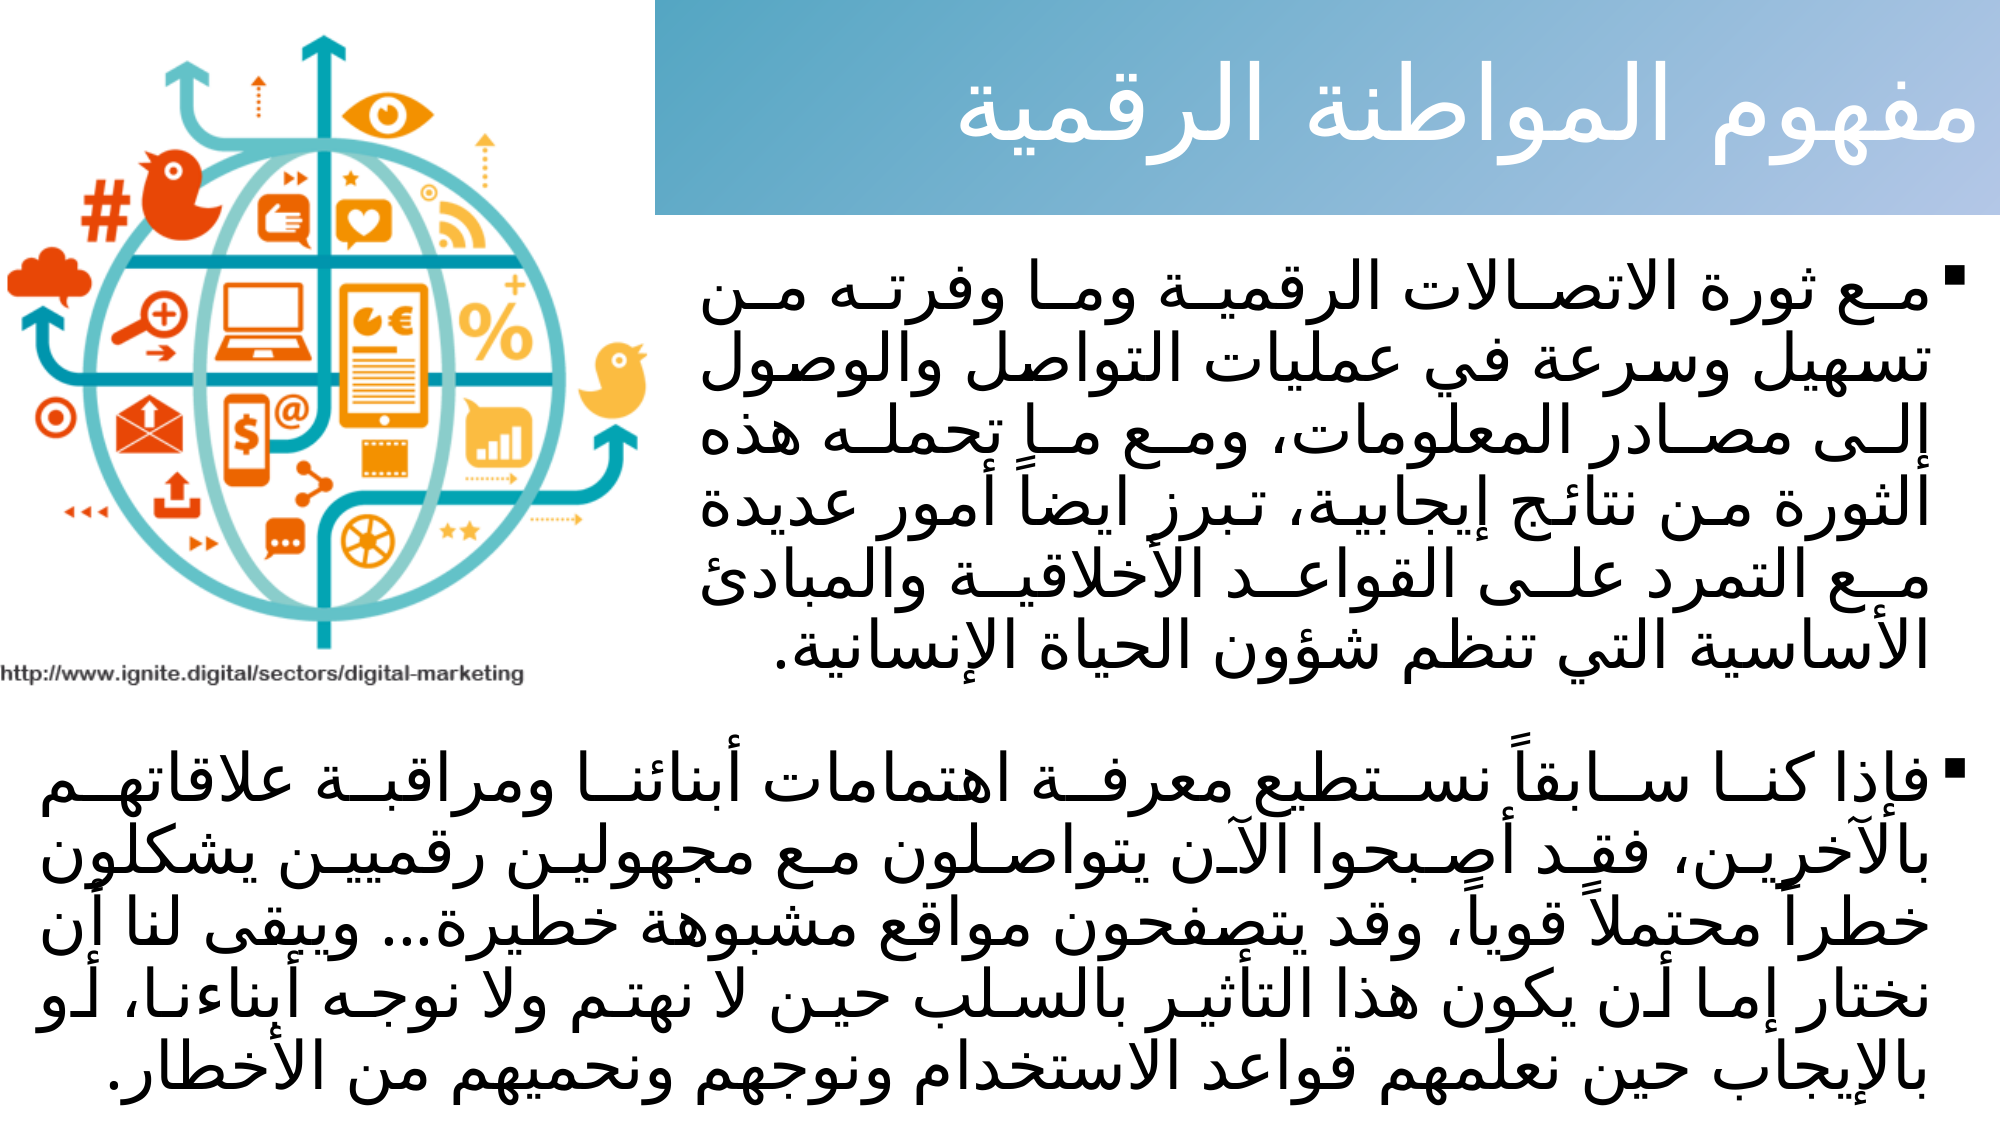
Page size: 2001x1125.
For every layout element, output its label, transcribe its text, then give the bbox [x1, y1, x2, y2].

picture [0, 0, 655, 687]
text_box فإذا كنا سابقاً نستطيع معرفة اهتمامات أبنائنا ومراقبة علاقاتهم بالآخرين، فقد أصبحوا الآن يتواصلون مع مجهولين رقميين يشكلون خطراً محتملاً قوياً، وقد يتصفحون مواقع مشبوهة خطيرة... ويبقى لنا أن نختار إما أن يكون هذا التأثير بالسلب حين لا نهتم ولا نوجه أبناءنا، أو بالإيجاب حين نعلمهم قواعد الاستخدام ونوجهم ونحميهم من الأخطار. [23, 736, 1986, 1073]
list مع ثورة الاتصالات الرقمية وما وفرته من تسهيل وسرعة في عمليات التواصل والوصول إلى مصادر المعلومات، ومع ما تحمله هذه الثورة من نتائج إيجابية، تبرز ايضاً أمور عديدة مع التمرد على القواعد الأخلاقية والمبادئ الأساسية التي تنظم شؤون الحياة الإنسانية. [677, 238, 1992, 629]
title مفهوم المواطنة الرقمية [655, 0, 2000, 215]
